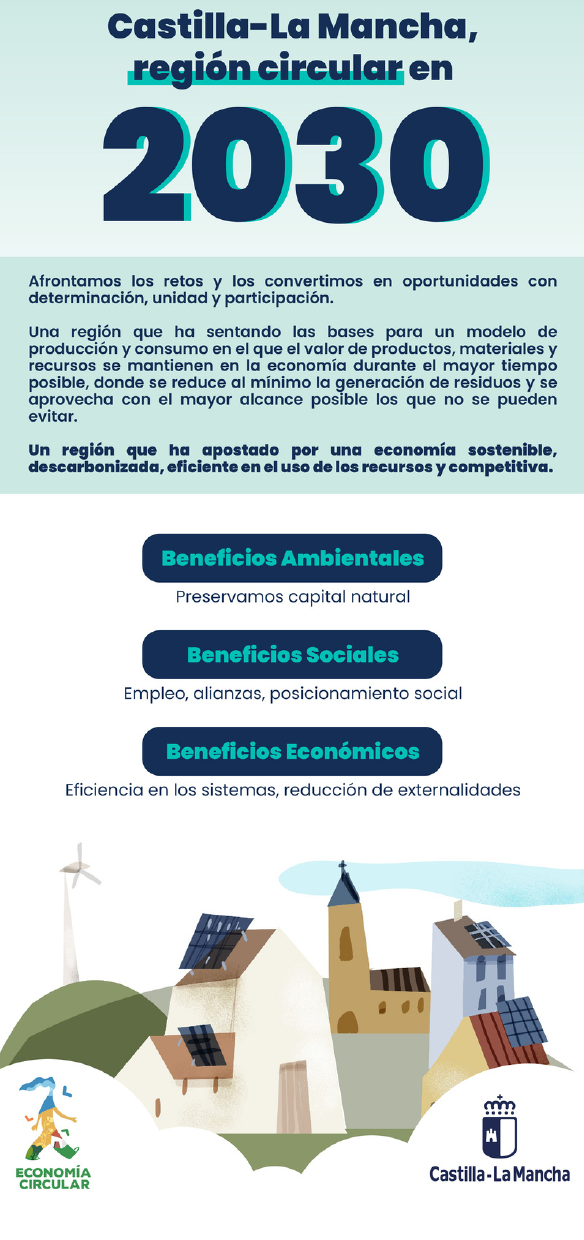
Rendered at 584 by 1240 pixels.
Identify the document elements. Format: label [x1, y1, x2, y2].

text_box [0, 0, 584, 1240]
